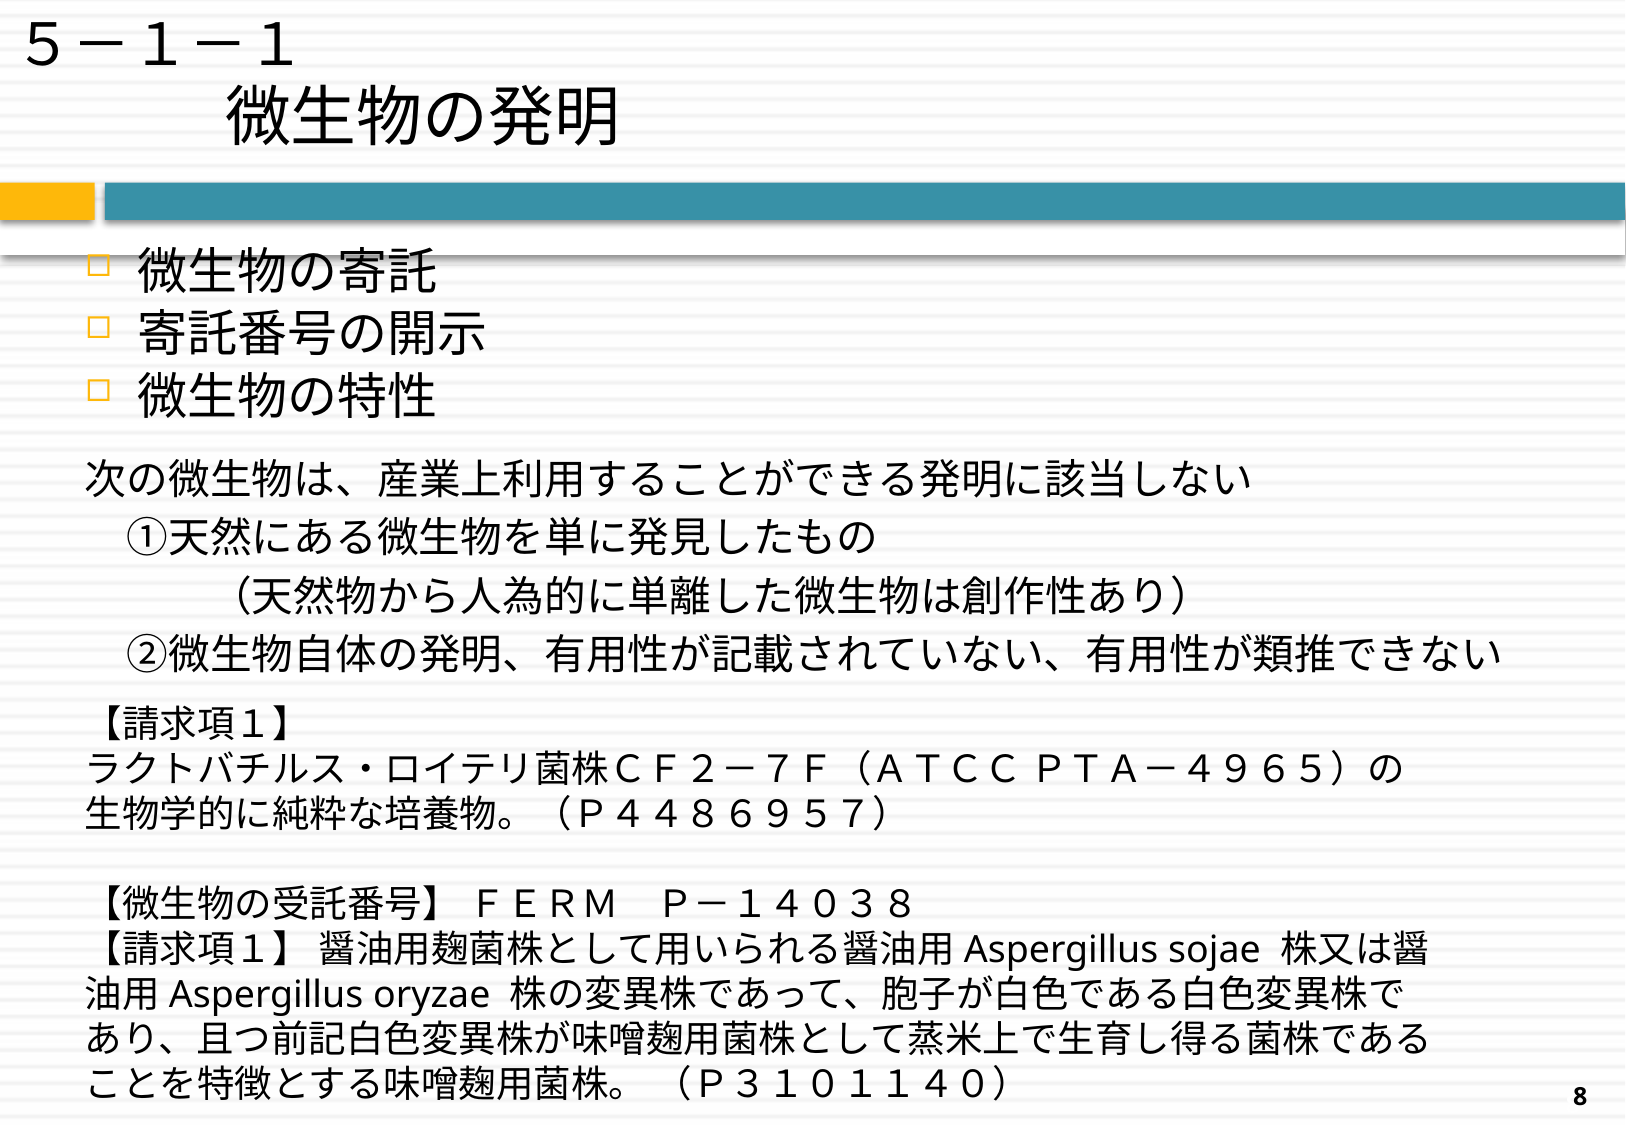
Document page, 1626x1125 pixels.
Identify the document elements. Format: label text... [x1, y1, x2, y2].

slide_number 8 [1525, 1084, 1621, 1125]
title 微生物の発明 [209, 66, 1184, 162]
list 微生物の寄託 寄託番号の開示 微生物の特性 [70, 243, 1534, 445]
picture [0, 0, 1626, 1125]
text_box 次の微生物は、産業上利用することができる発明に該当しない ①天然にある微生物を単に発見したもの （天然物から人為的に単離した微生物は創作性あり） ②微生物自体の発明、有用性が記載されていない、有用性が類推できない [70, 445, 1568, 730]
text_box 8 [1532, 1077, 1625, 1118]
text_box ５－１－１ [0, 0, 482, 85]
text_box 【請求項１】 ラクトバチルス・ロイテリ菌株ＣＦ２－７Ｆ（ＡＴＣＣ ＰＴＡ－４９６５）の生物学的に純粋な培養物。（Ｐ４４８６９５７） 【微生物の受託番号】 ＦＥＲＭ Ｐ－１４０３８ 【請求項１】 醤油用麹菌株として用いられる醤油用Aspergillus sojae 株又は醤油用Aspergillus oryzae 株の変異株であって、胞子が白色である白色変異株であり、且つ前記白色変異株が味噌麹用菌株として蒸米上で生育し得る菌株であることを特徴とする味噌麹用菌株。 （Ｐ３１０１１４０） [70, 692, 1453, 1113]
